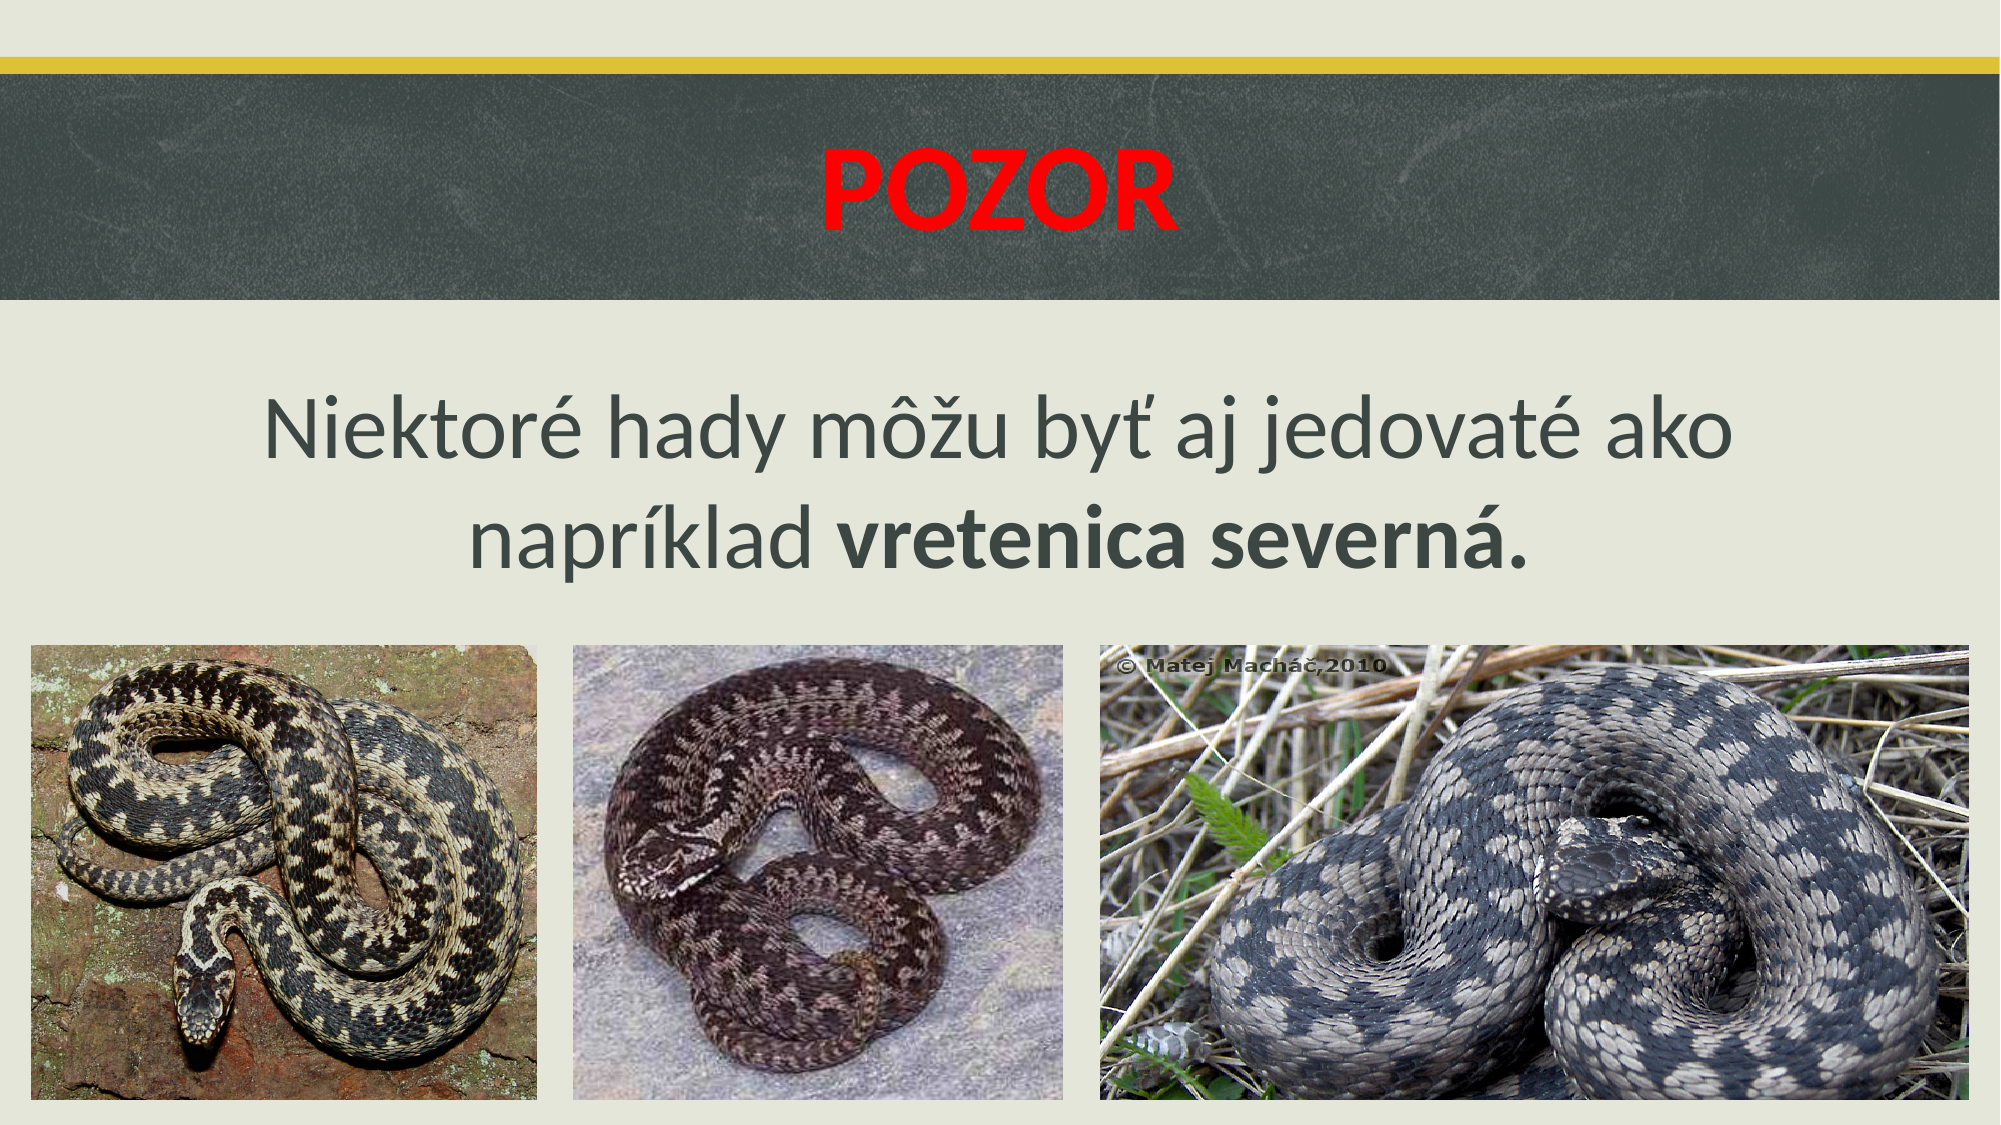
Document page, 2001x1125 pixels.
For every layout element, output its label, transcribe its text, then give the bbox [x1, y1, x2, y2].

list Niektoré hady môžu byť aj jedovaté ako napríklad vretenica severná. [210, 359, 1790, 1014]
title POZOR [210, 76, 1790, 300]
picture [0, 74, 2000, 300]
picture [31, 645, 537, 1101]
picture [573, 645, 1063, 1101]
picture [1099, 645, 1969, 1101]
